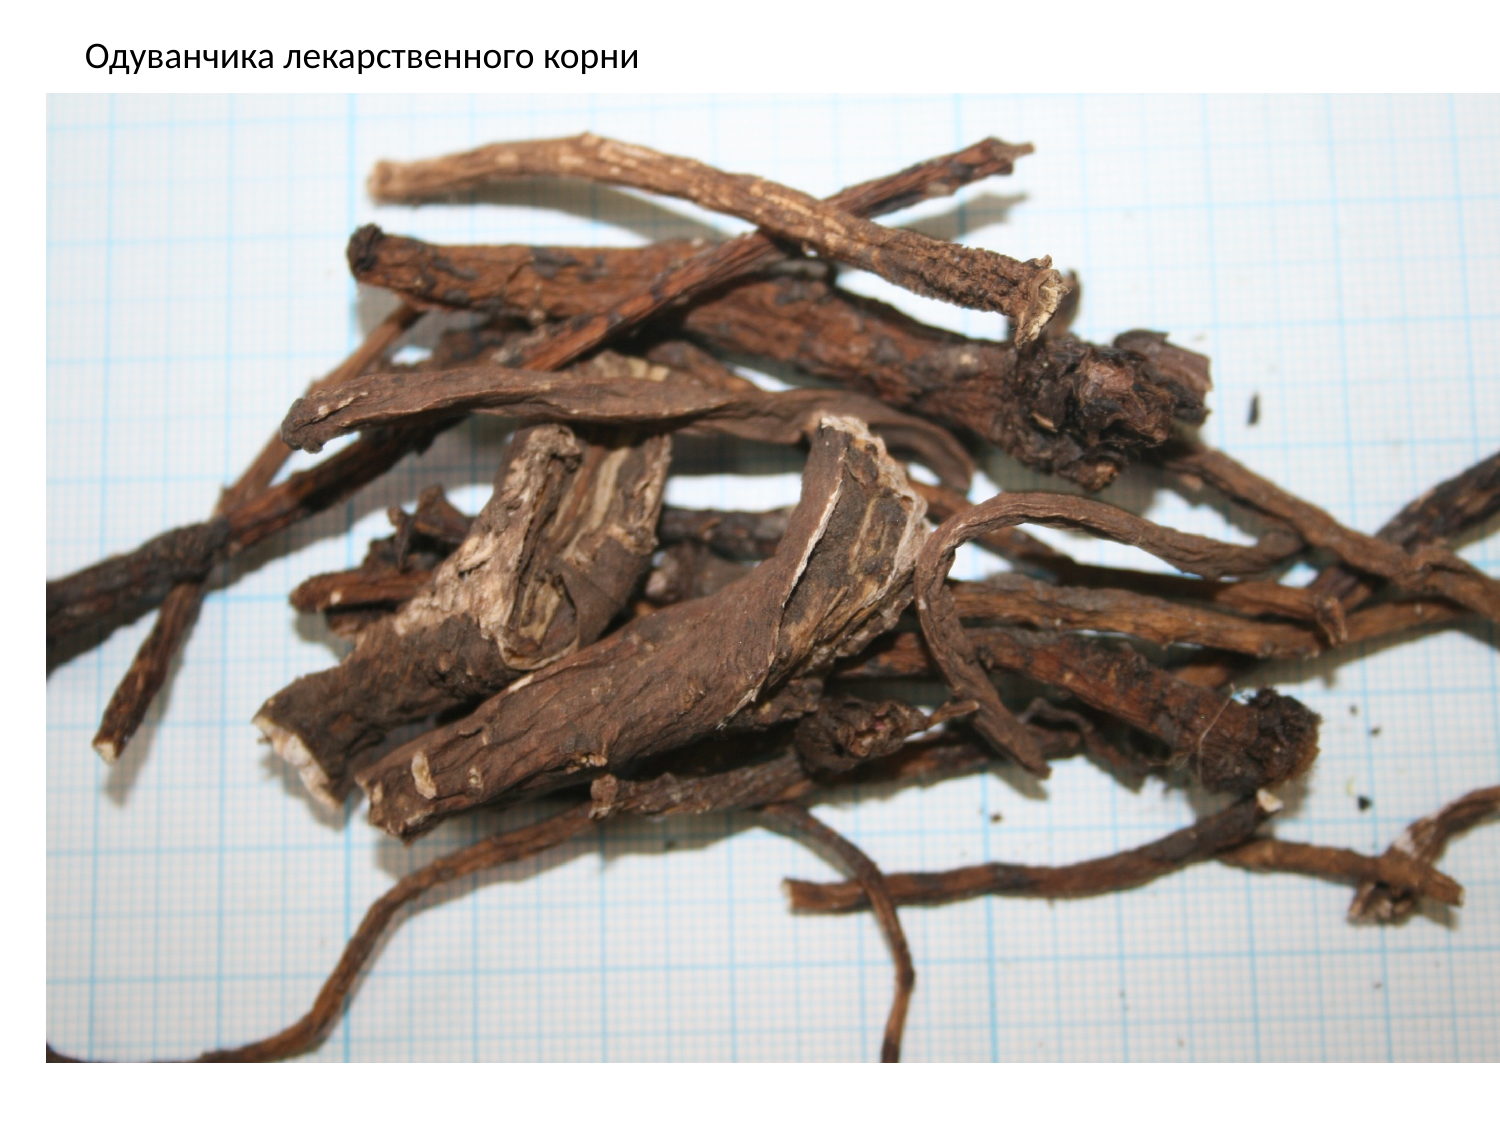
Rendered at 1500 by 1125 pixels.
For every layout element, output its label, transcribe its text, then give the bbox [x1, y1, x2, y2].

picture [46, 93, 1500, 1063]
text_box Одуванчика лекарственного корни [70, 23, 821, 84]
